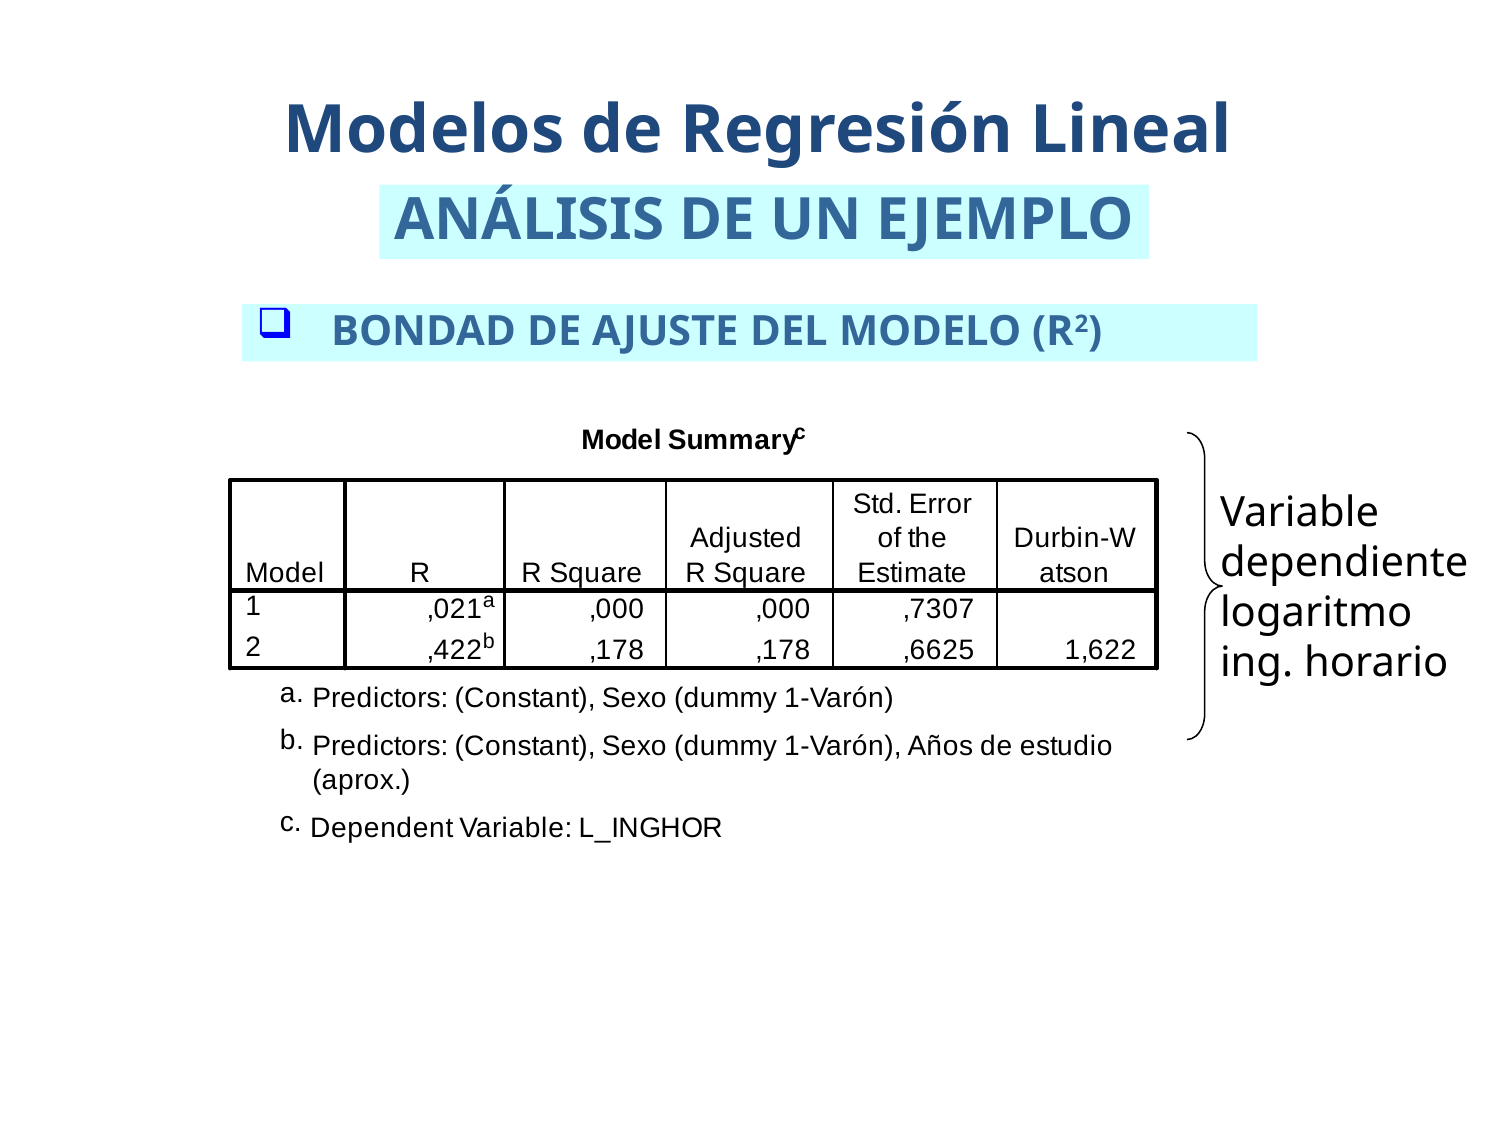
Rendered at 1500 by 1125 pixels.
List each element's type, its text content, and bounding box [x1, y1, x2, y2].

text_box Modelos de Regresión Lineal [268, 78, 1248, 173]
text_box BONDAD DE AJUSTE DEL MODELO (R2) [241, 304, 1258, 362]
picture [206, 399, 1222, 889]
text_box Variable dependiente logaritmo ing. horario [1226, 477, 1484, 693]
text_box ANÁLISIS DE UN EJEMPLO [379, 184, 1150, 259]
